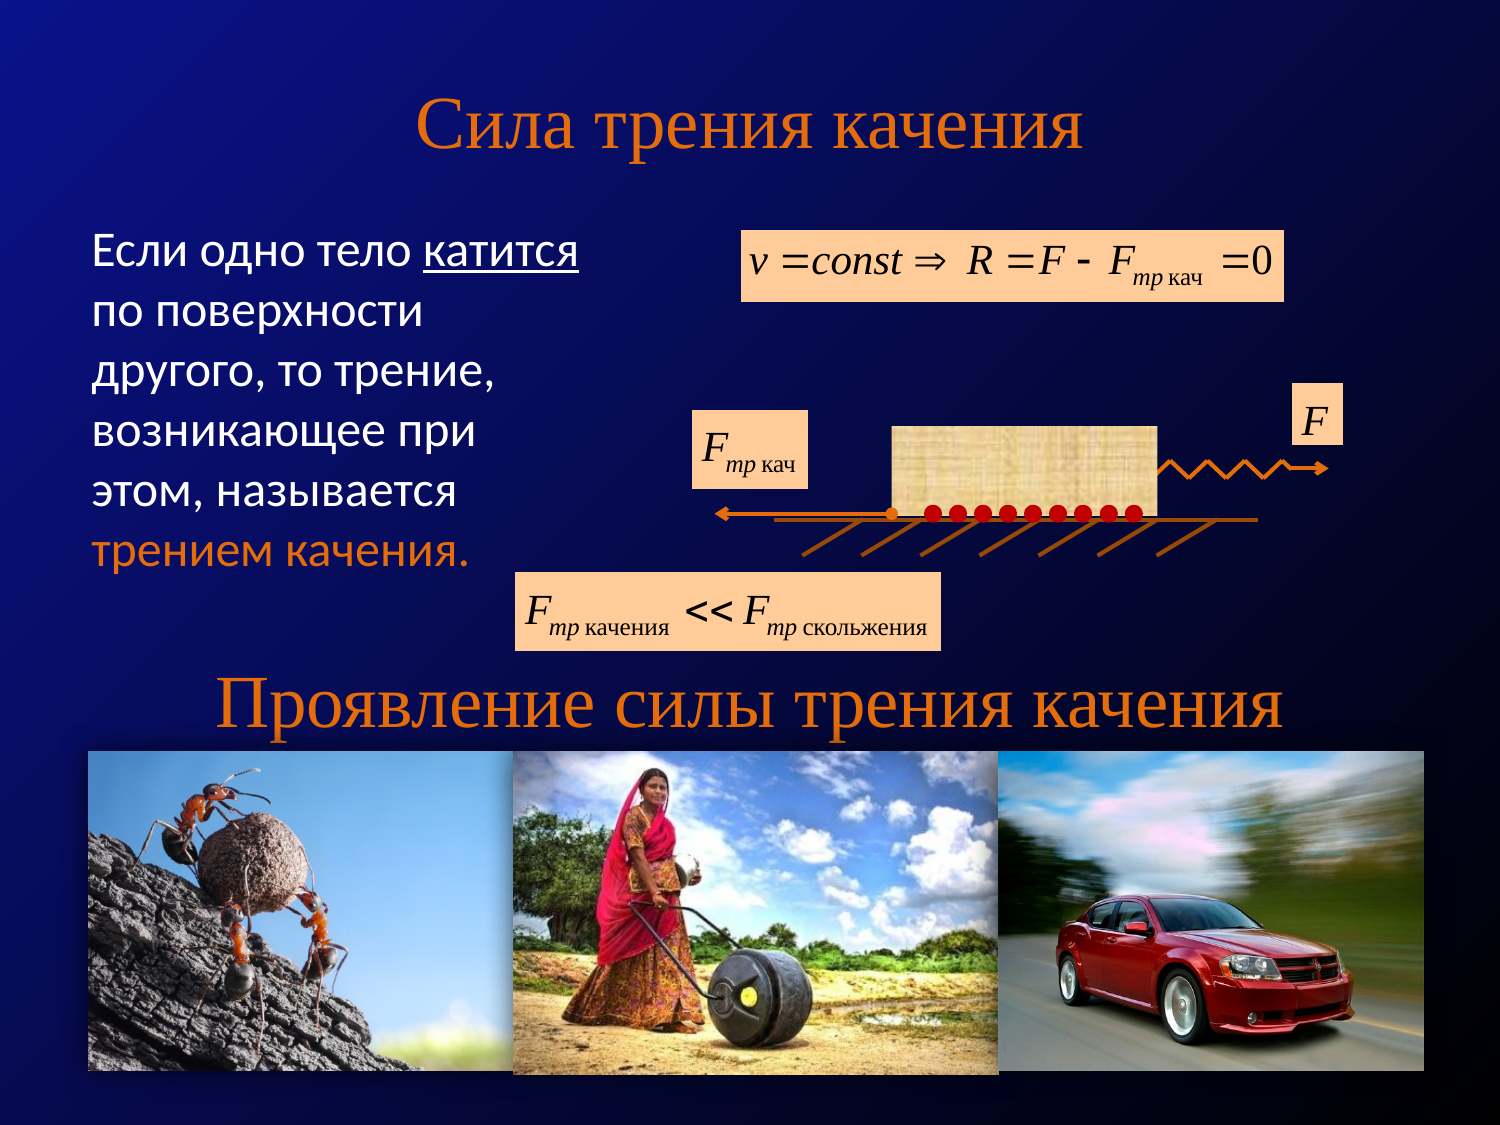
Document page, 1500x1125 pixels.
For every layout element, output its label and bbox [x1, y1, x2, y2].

text_box [88, 644, 1424, 1076]
text_box [76, 65, 1412, 650]
